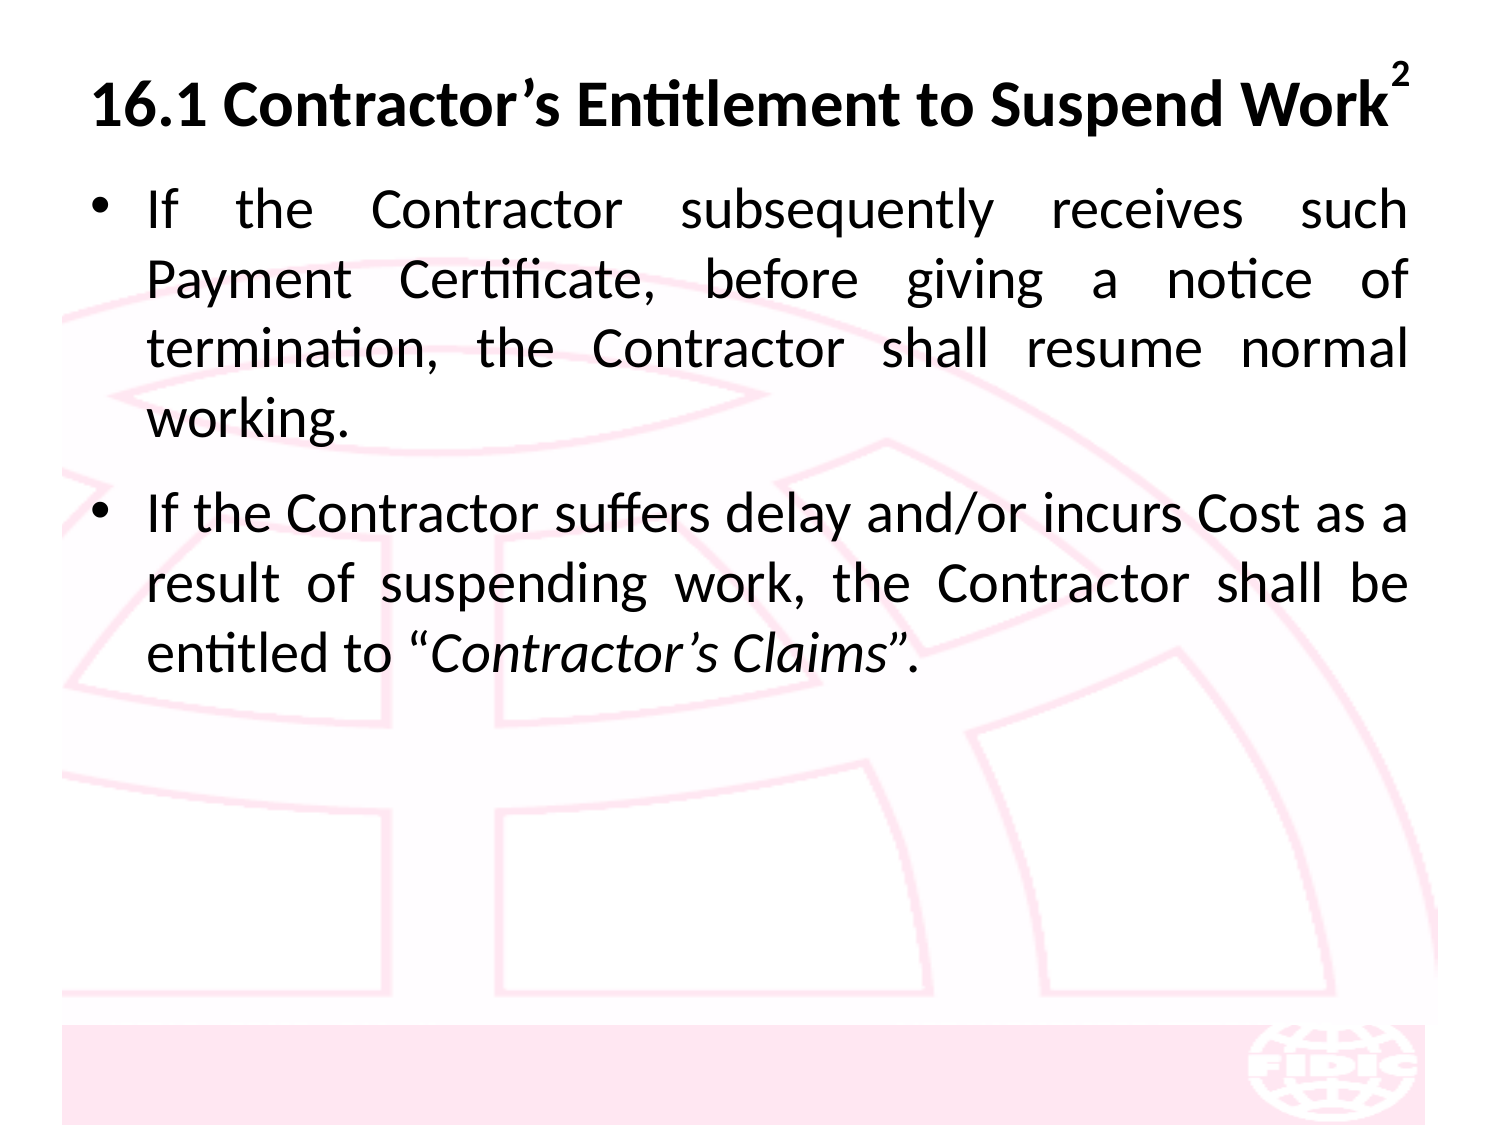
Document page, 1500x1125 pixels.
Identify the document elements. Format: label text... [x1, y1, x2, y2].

list If the Contractor subsequently receives such Payment Certificate, before giving a notice of termination, the Contractor shall resume normal working. If the Contractor suffers delay and/or incurs Cost as a result of suspending work, the Contractor shall be entitled to “Contractor’s Claims”. [75, 162, 1425, 1075]
title 16.1 Contractor’s Entitlement to Suspend Work2 [0, 0, 1500, 188]
